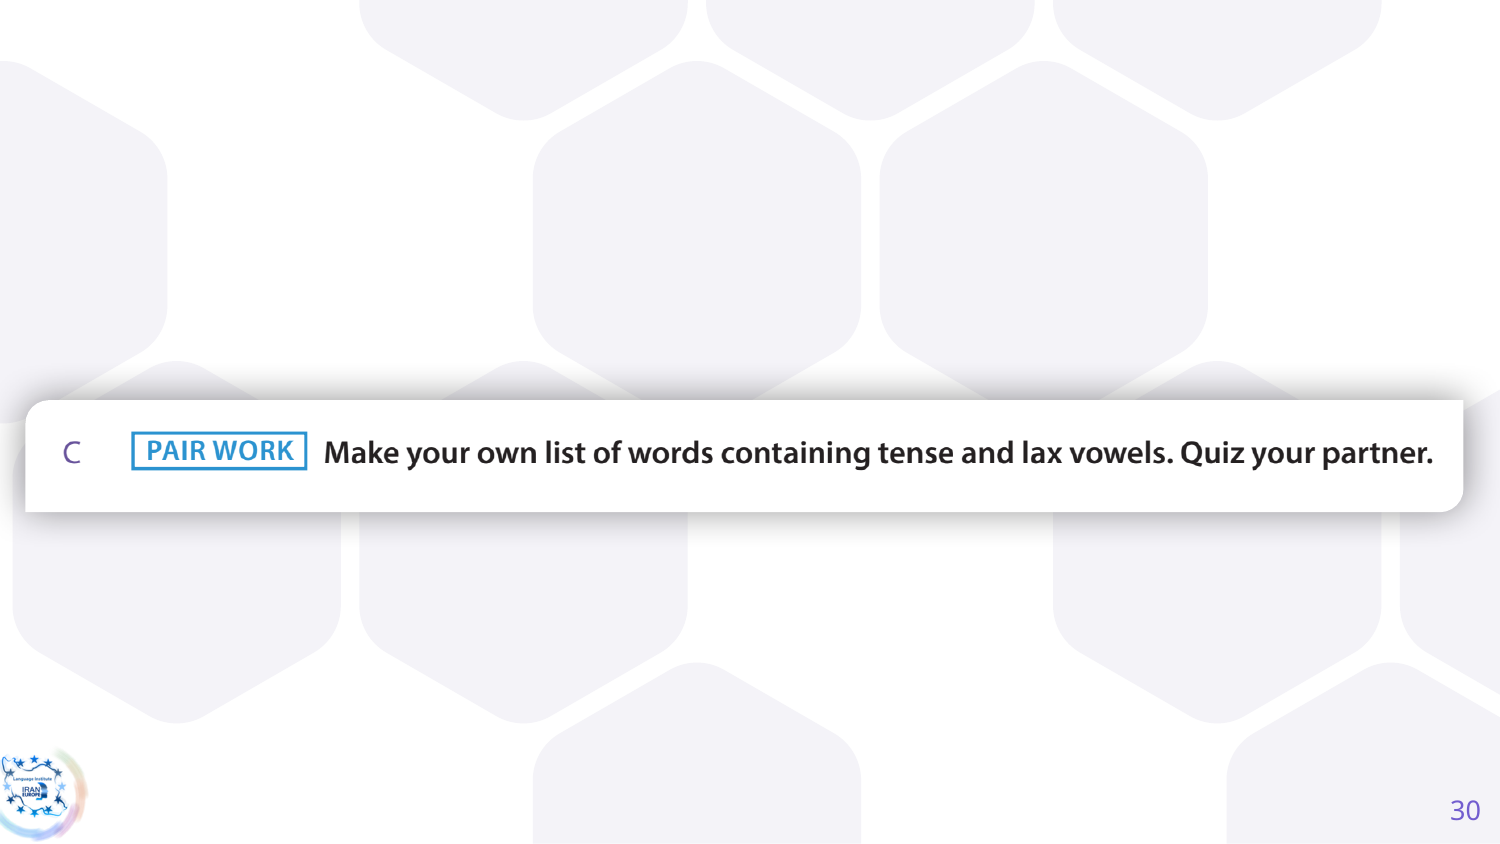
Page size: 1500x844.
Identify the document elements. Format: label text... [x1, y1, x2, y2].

slide_number 30 [1391, 779, 1482, 844]
picture [32, 407, 1457, 506]
picture [0, 743, 92, 844]
